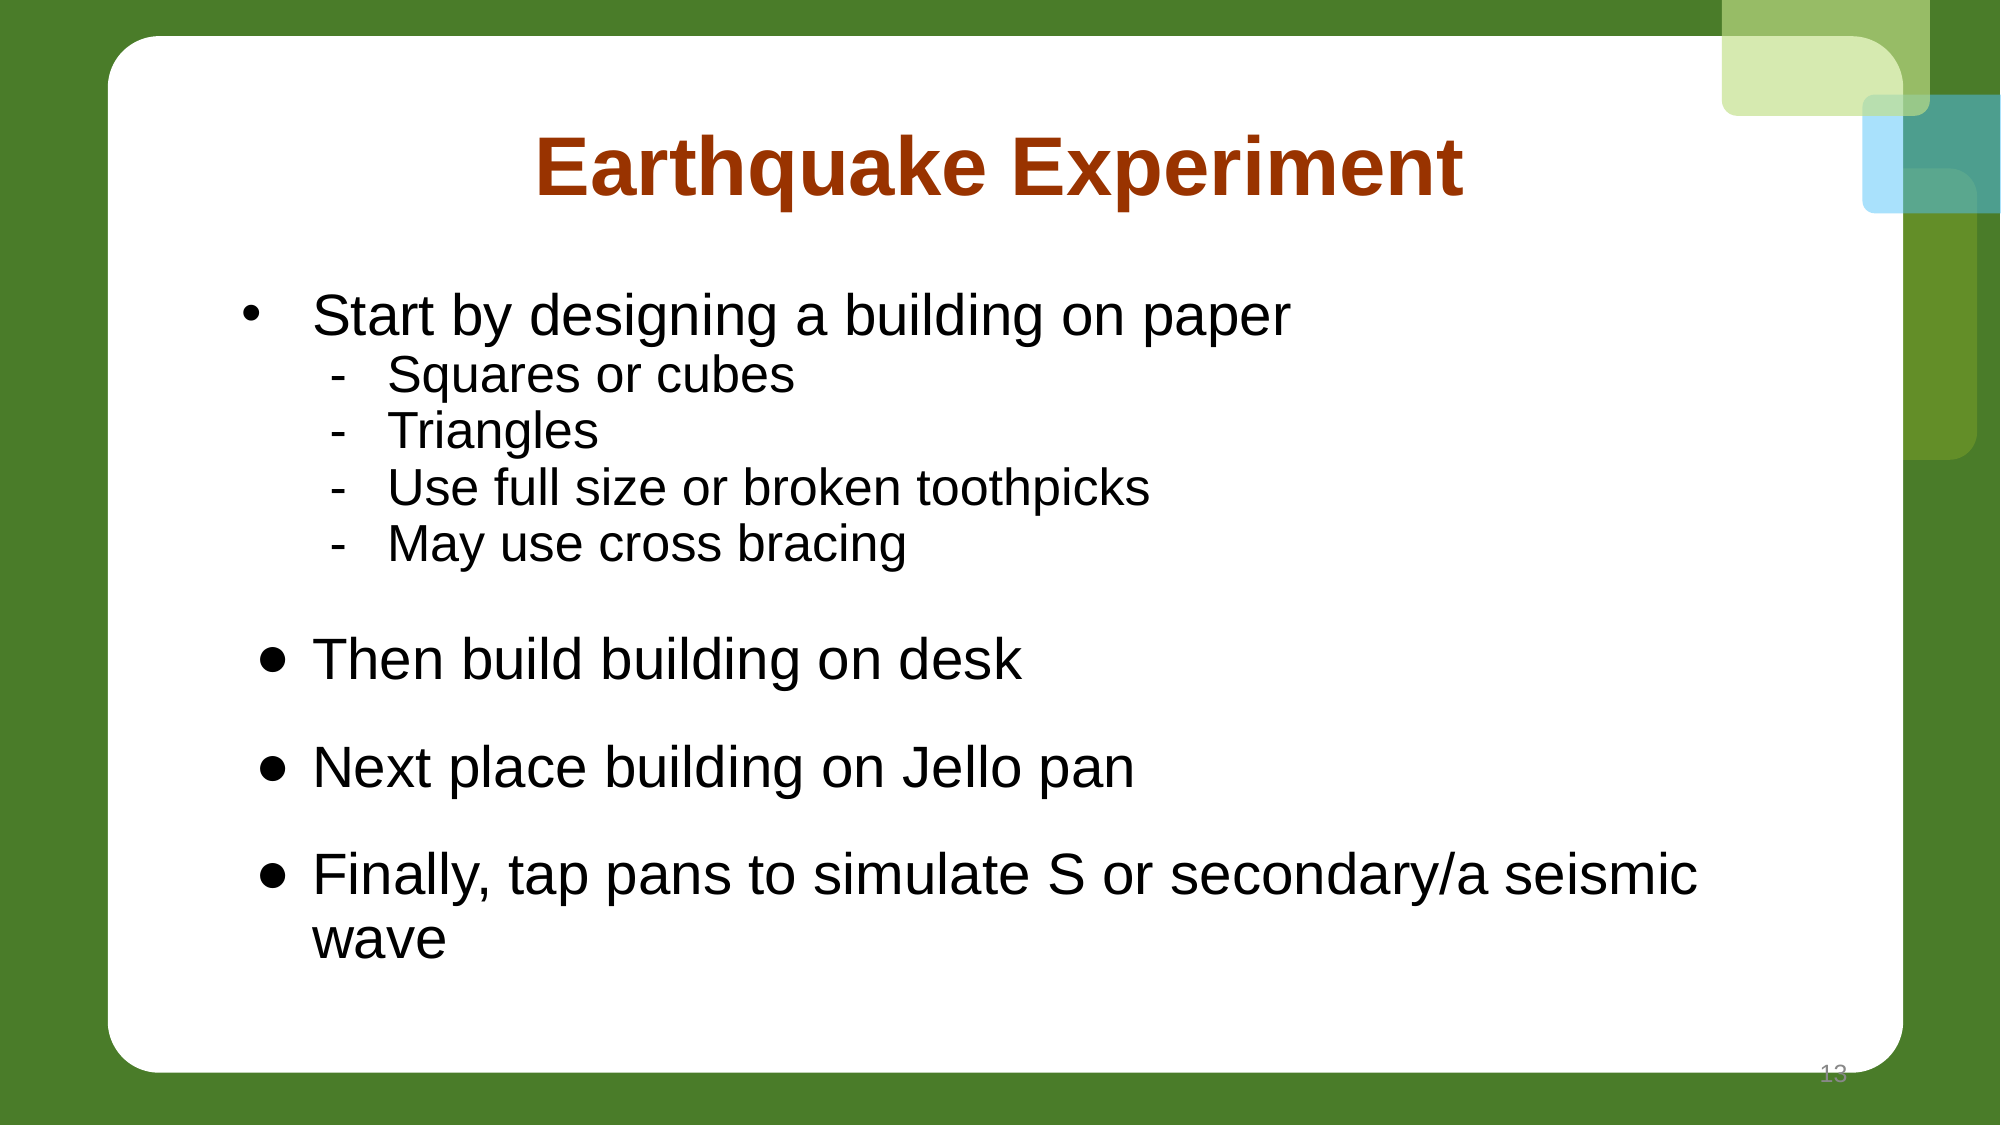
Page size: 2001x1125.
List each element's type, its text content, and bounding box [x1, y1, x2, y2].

title Earthquake Experiment [222, 59, 1778, 277]
slide_number 13 [1412, 1042, 1863, 1103]
list Start by designing a building on paper Squares or cubes Triangles Use full size or broken toothpicks May use cross bracing Then build building on desk Next place building on Jello pan Finally, tap pans to simulate S or secondary/a seismic wave [222, 277, 1778, 990]
